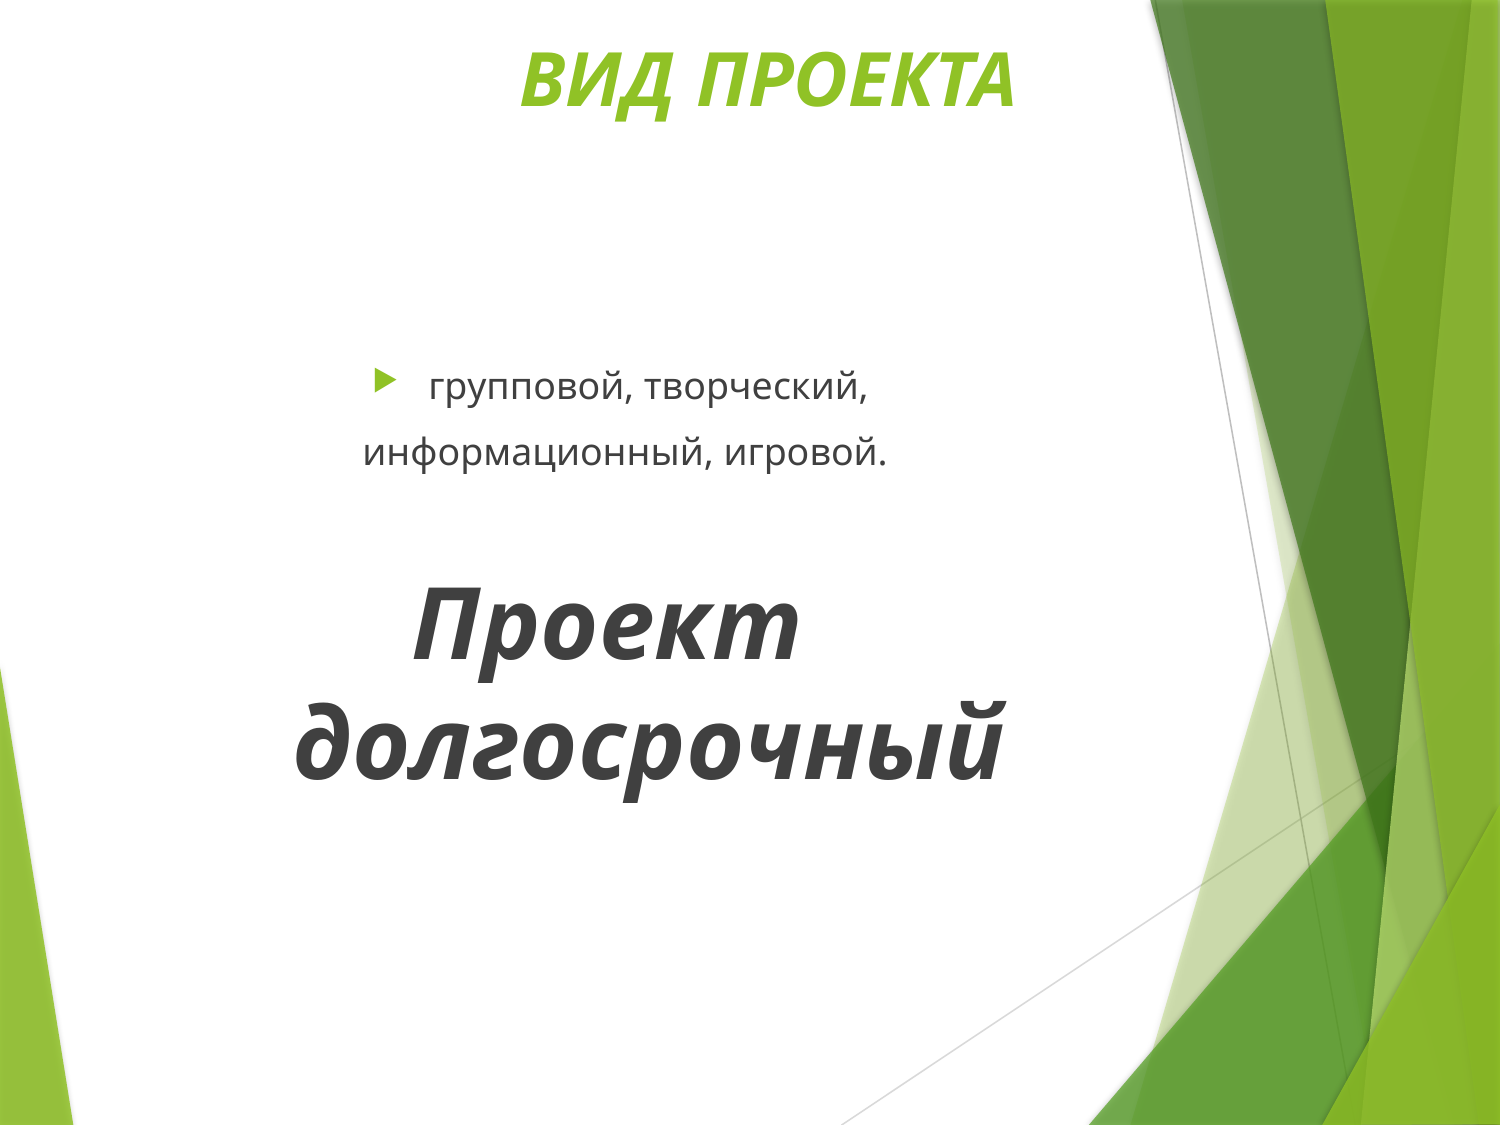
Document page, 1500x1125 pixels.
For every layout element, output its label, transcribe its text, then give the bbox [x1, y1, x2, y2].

list групповой, творческий, информационный, игровой. Проект долгосрочный [99, 354, 1142, 992]
title ВИД ПРОЕКТА [93, 23, 1444, 224]
